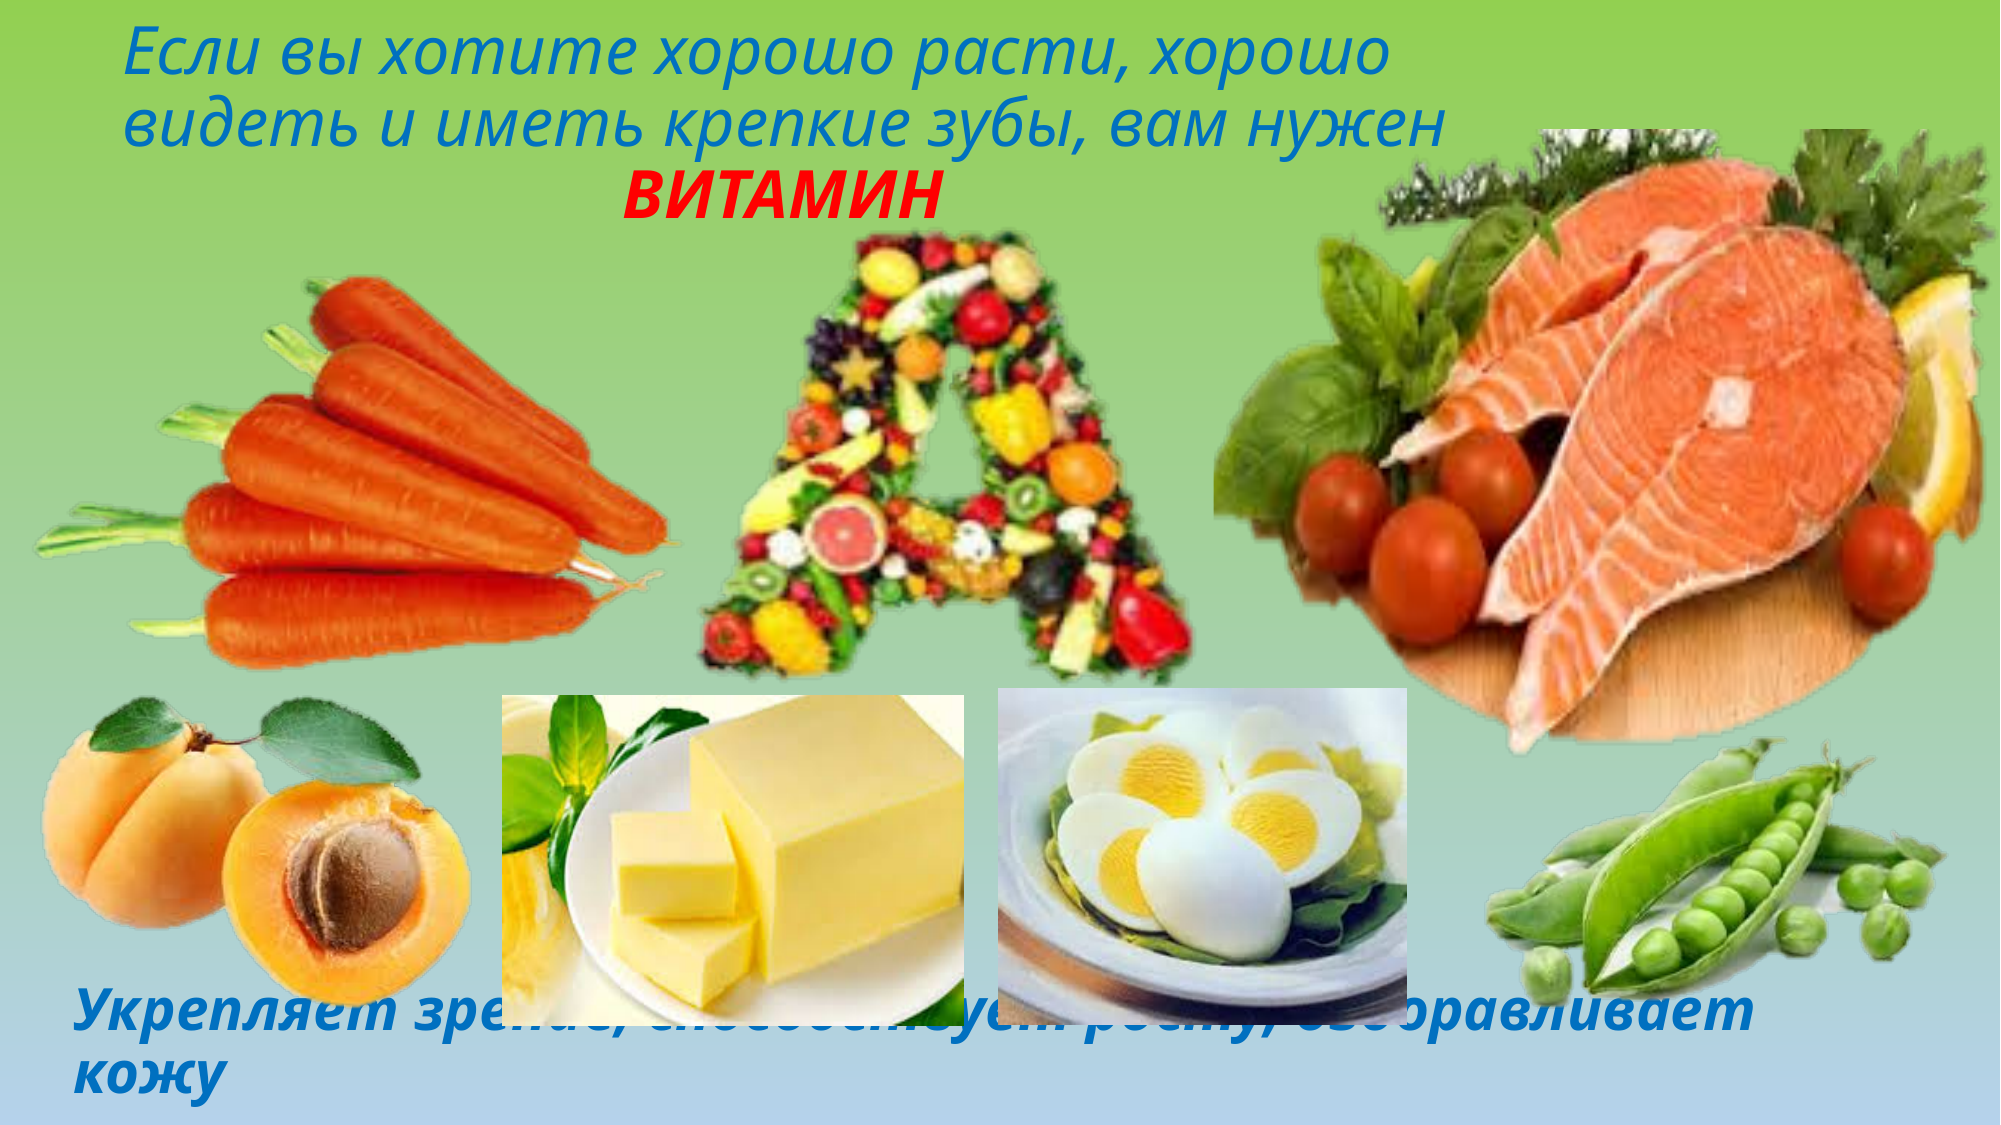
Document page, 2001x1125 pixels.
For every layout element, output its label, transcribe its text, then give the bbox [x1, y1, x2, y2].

picture [30, 129, 2001, 1026]
title Если вы хотите хорошо расти, хорошо видеть и иметь крепкие зубы, вам нужен ВИТАМИН [107, 9, 1518, 157]
picture [30, 692, 480, 1012]
list Укрепляет зрение, способствует росту, оздоравливает кожу [58, 1033, 1940, 1114]
